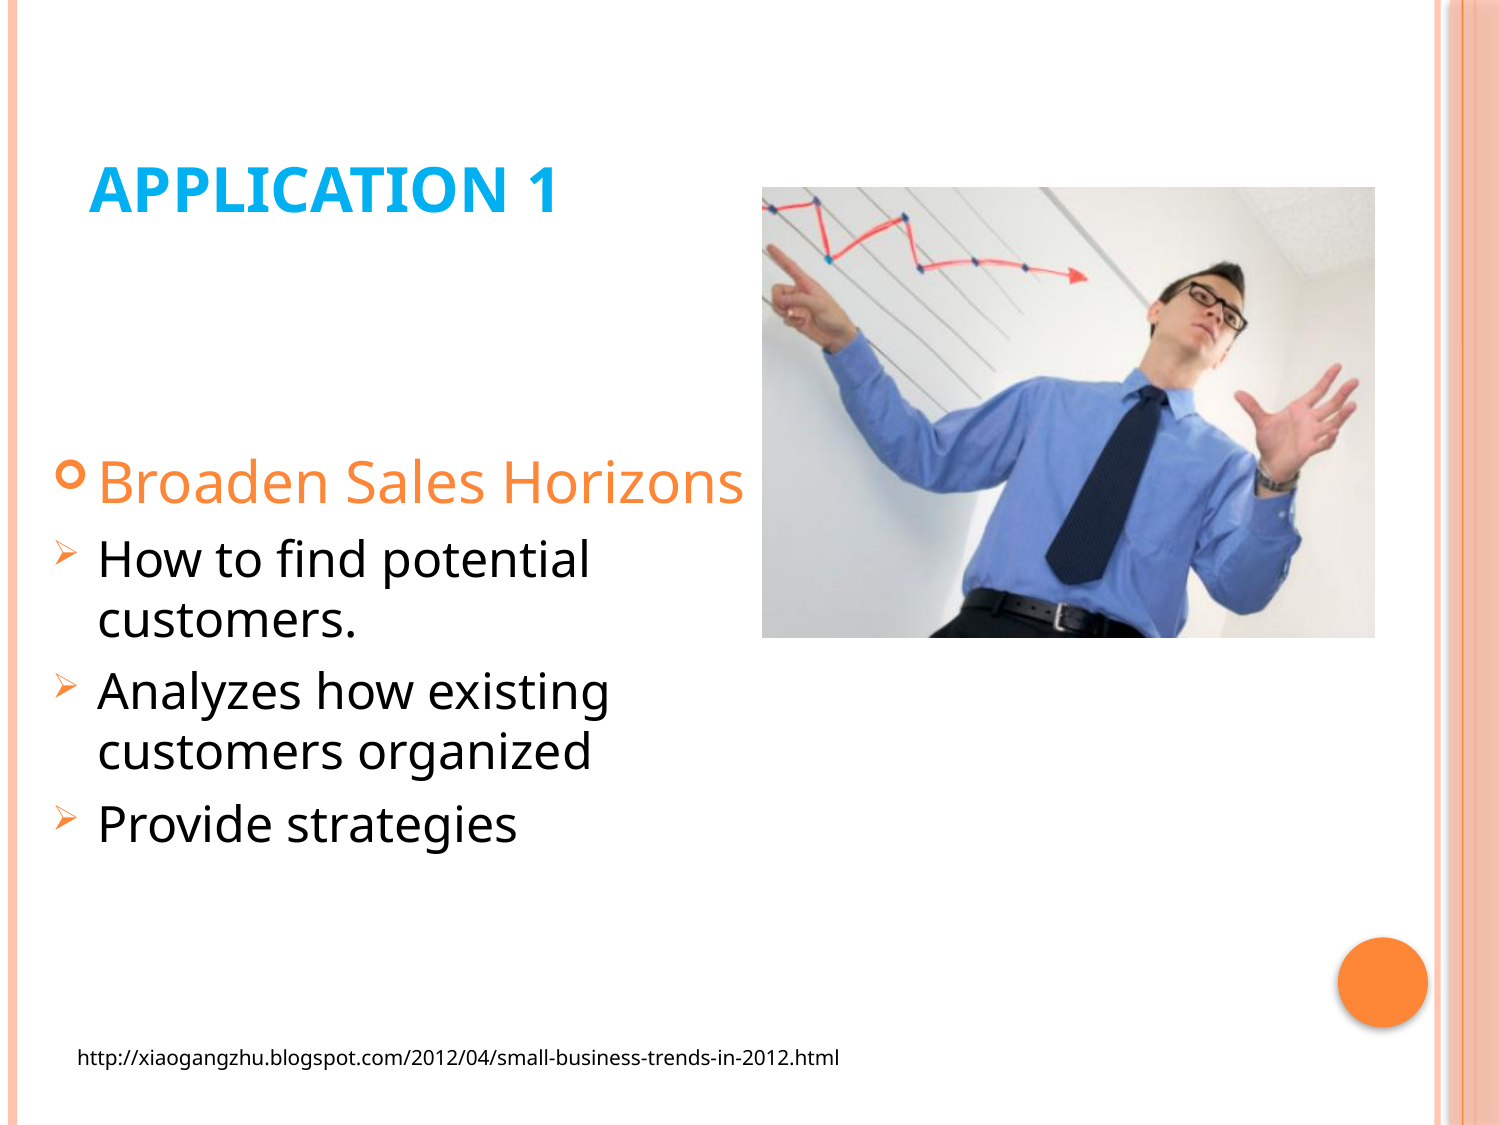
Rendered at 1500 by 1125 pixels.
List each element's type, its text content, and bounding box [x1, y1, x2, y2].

list Broaden Sales Horizons How to find potential customers. Analyzes how existing customers organized Provide strategies [37, 437, 763, 925]
picture [761, 186, 1376, 638]
text_box http://xiaogangzhu.blogspot.com/2012/04/small-business-trends-in-2012.html [62, 1037, 1275, 1078]
title Application 1 [75, 45, 1300, 233]
